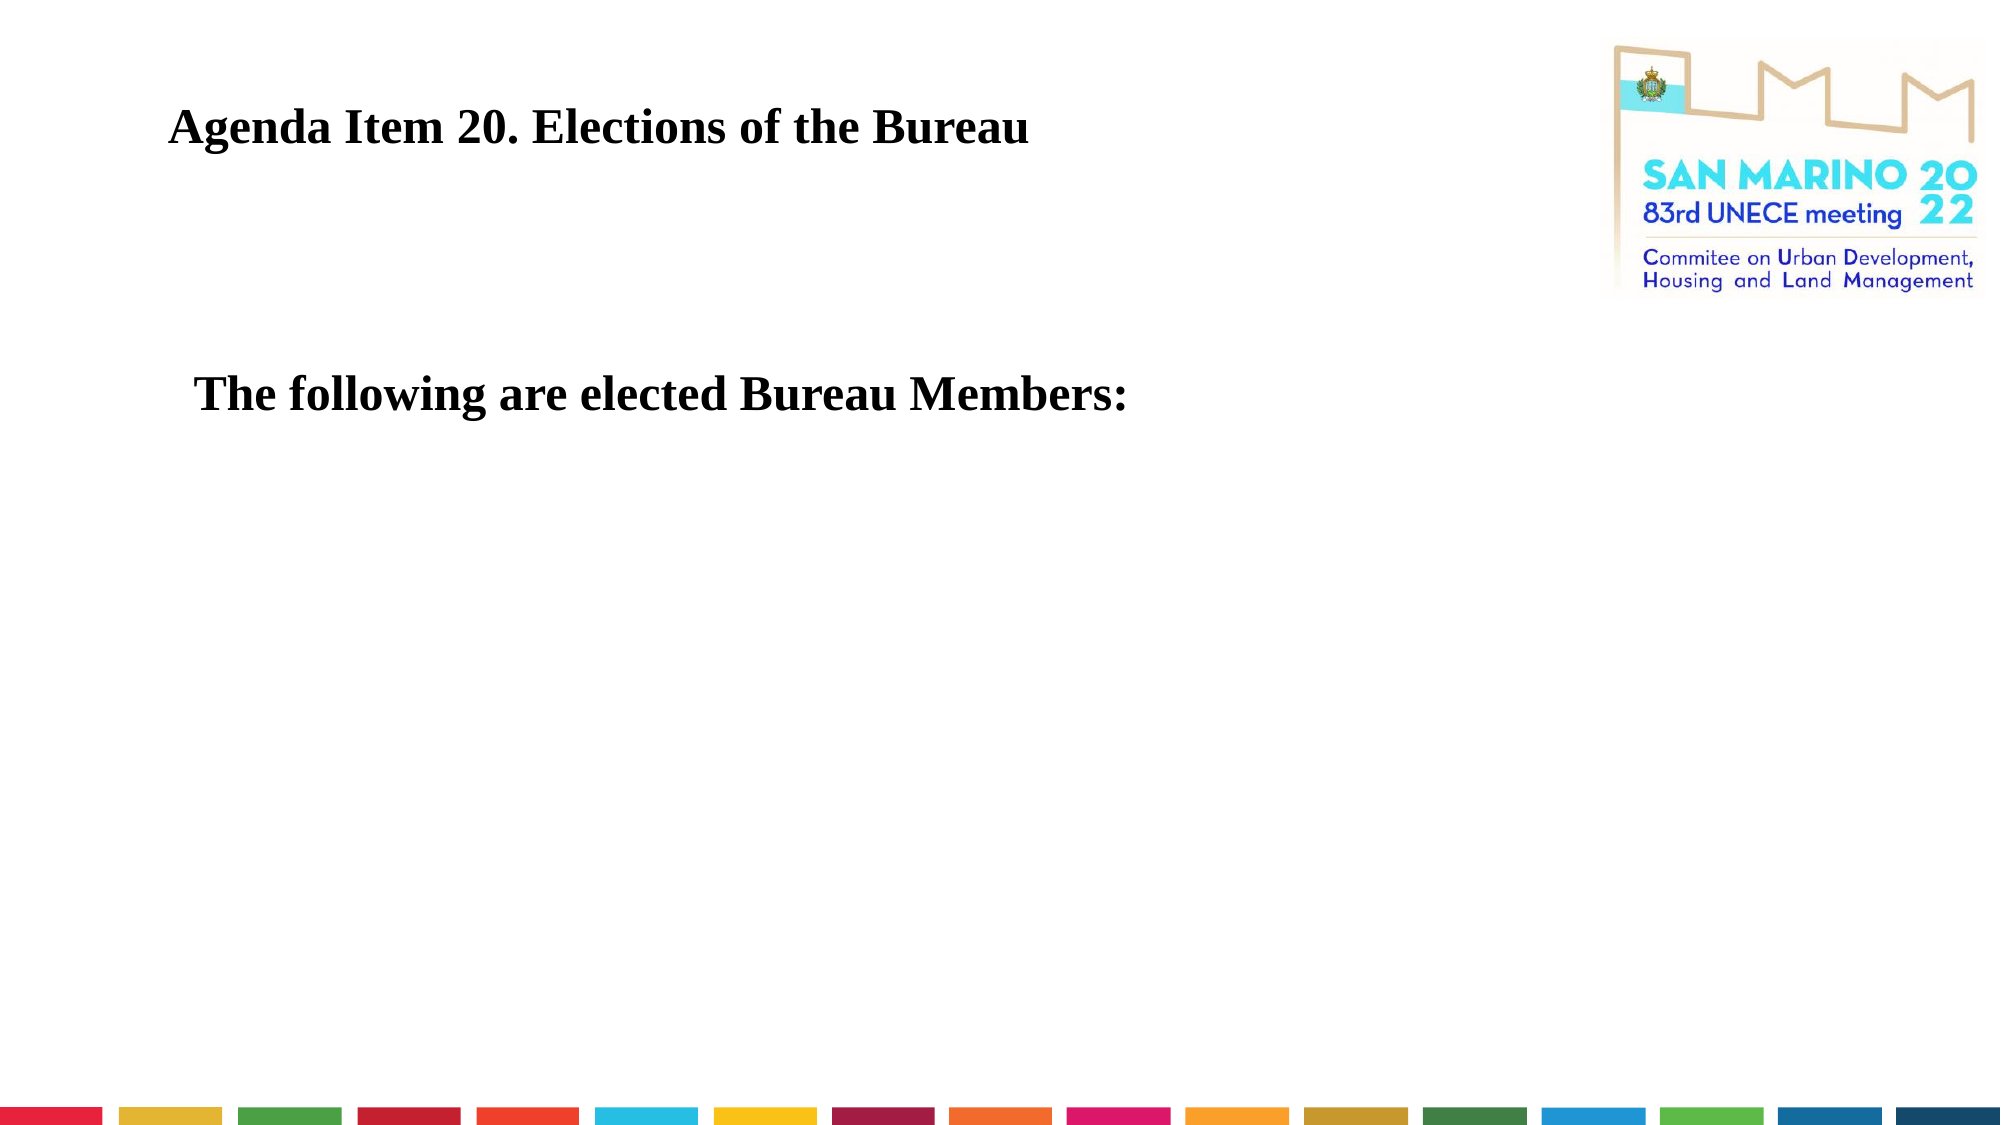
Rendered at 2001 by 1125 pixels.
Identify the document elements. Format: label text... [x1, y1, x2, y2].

text_box The following are elected Bureau Members: [178, 348, 1793, 428]
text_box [0, 1107, 2000, 1125]
text_box Agenda Item 20. Elections of the Bureau [78, 121, 1394, 161]
picture [1600, 37, 1986, 299]
